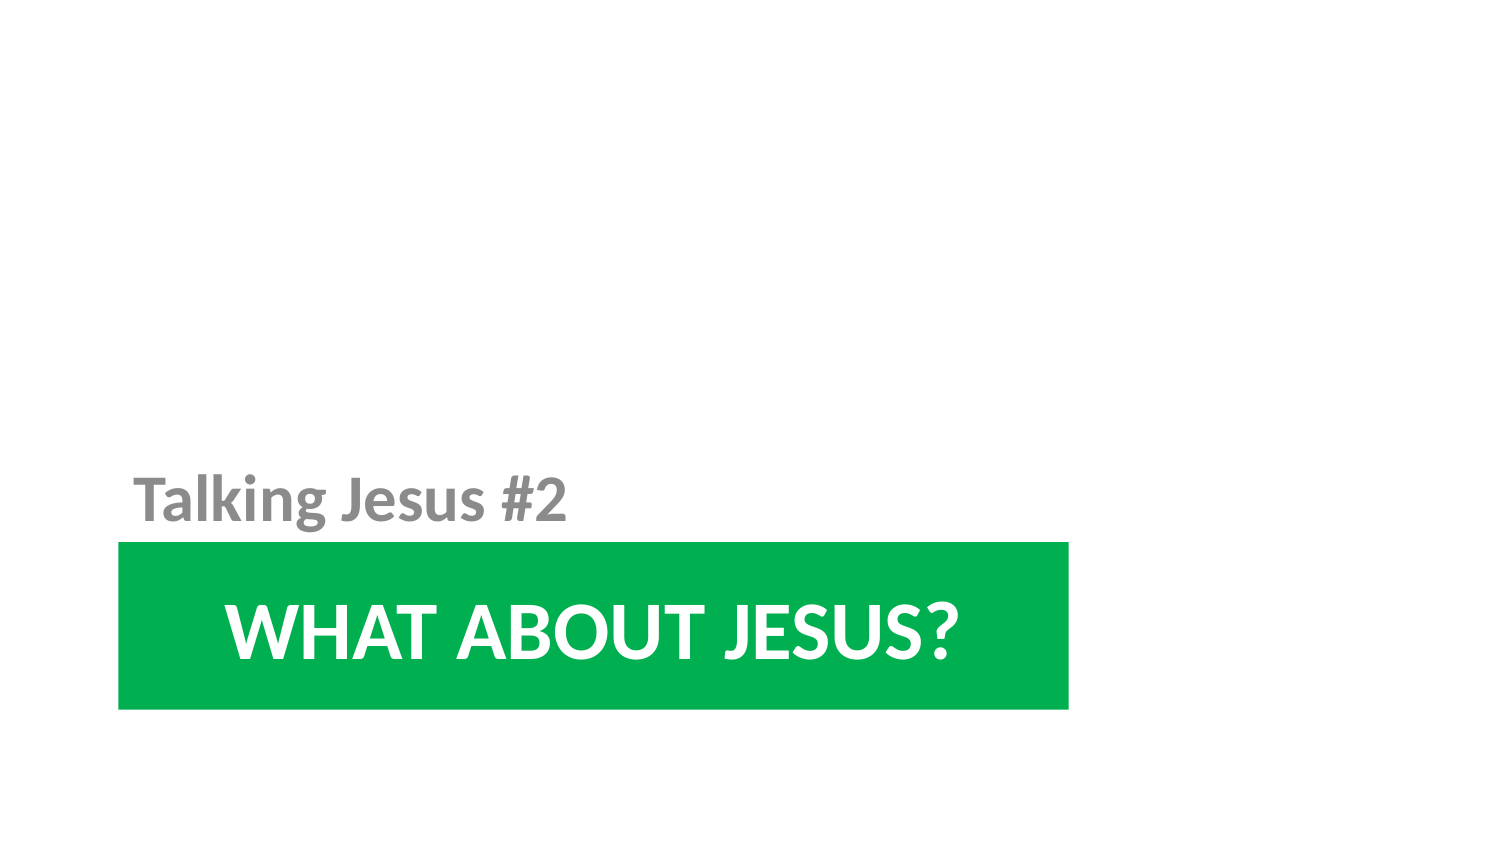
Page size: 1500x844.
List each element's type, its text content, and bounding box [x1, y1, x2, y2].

title What about Jesus? [118, 543, 1069, 710]
list Talking Jesus #2 [118, 357, 1394, 543]
